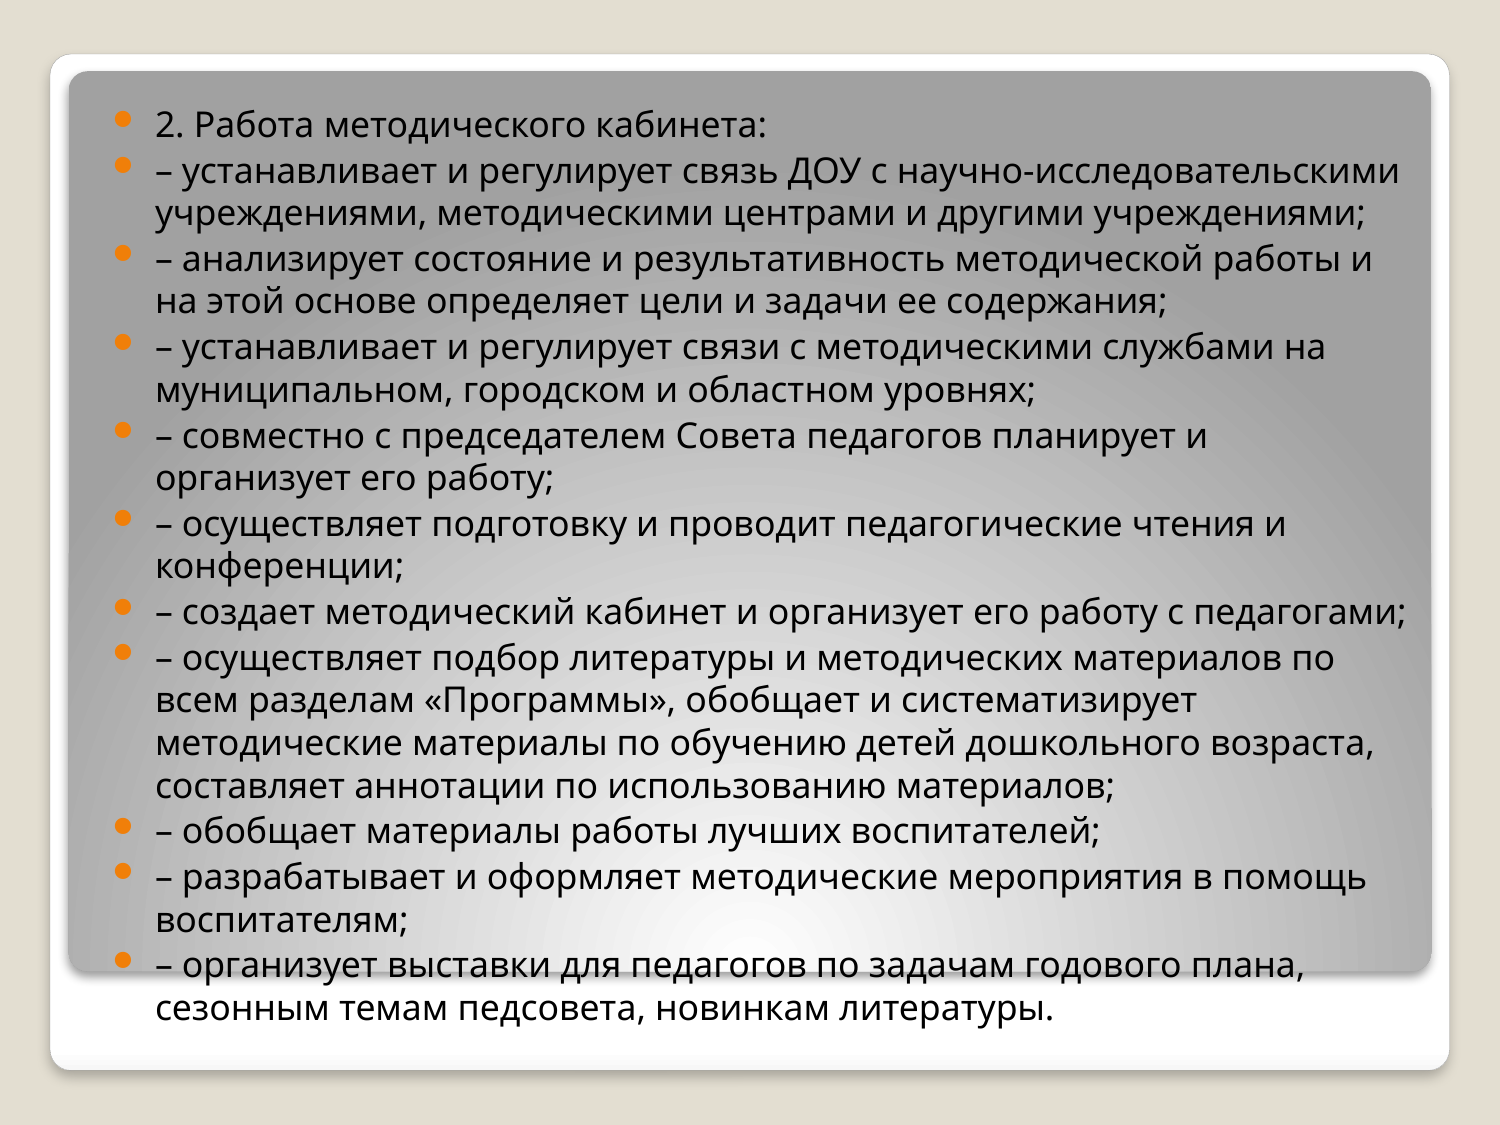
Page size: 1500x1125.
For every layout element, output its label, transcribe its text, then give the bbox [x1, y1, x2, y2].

list 2. Работа методического кабинета: – устанавливает и регулирует связь ДОУ с научно-исследовательскими учреждениями, методическими центрами и другими учреждениями; – анализирует состояние и результативность методической работы и на этой основе определяет цели и задачи ее содержания; – устанавливает и регулирует связи с методическими службами на муниципальном, городском и областном уровнях; – совместно с председателем Совета педагогов планирует и организует его работу; – осуществляет подготовку и проводит педагогические чтения и конференции; – создает методический кабинет и организует его работу с педагогами; – осуществляет подбор литературы и методических материалов по всем разделам «Программы», обобщает и систематизирует методические материалы по обучению детей дошкольного возраста, составляет аннотации по использованию материалов; – обобщает материалы работы лучших воспитателей; – разрабатывает и оформляет методические мероприятия в помощь воспитателям; – организует выставки для педагогов по задачам годового плана, сезонным темам педсовета, новинкам литературы. [82, 86, 1425, 1125]
